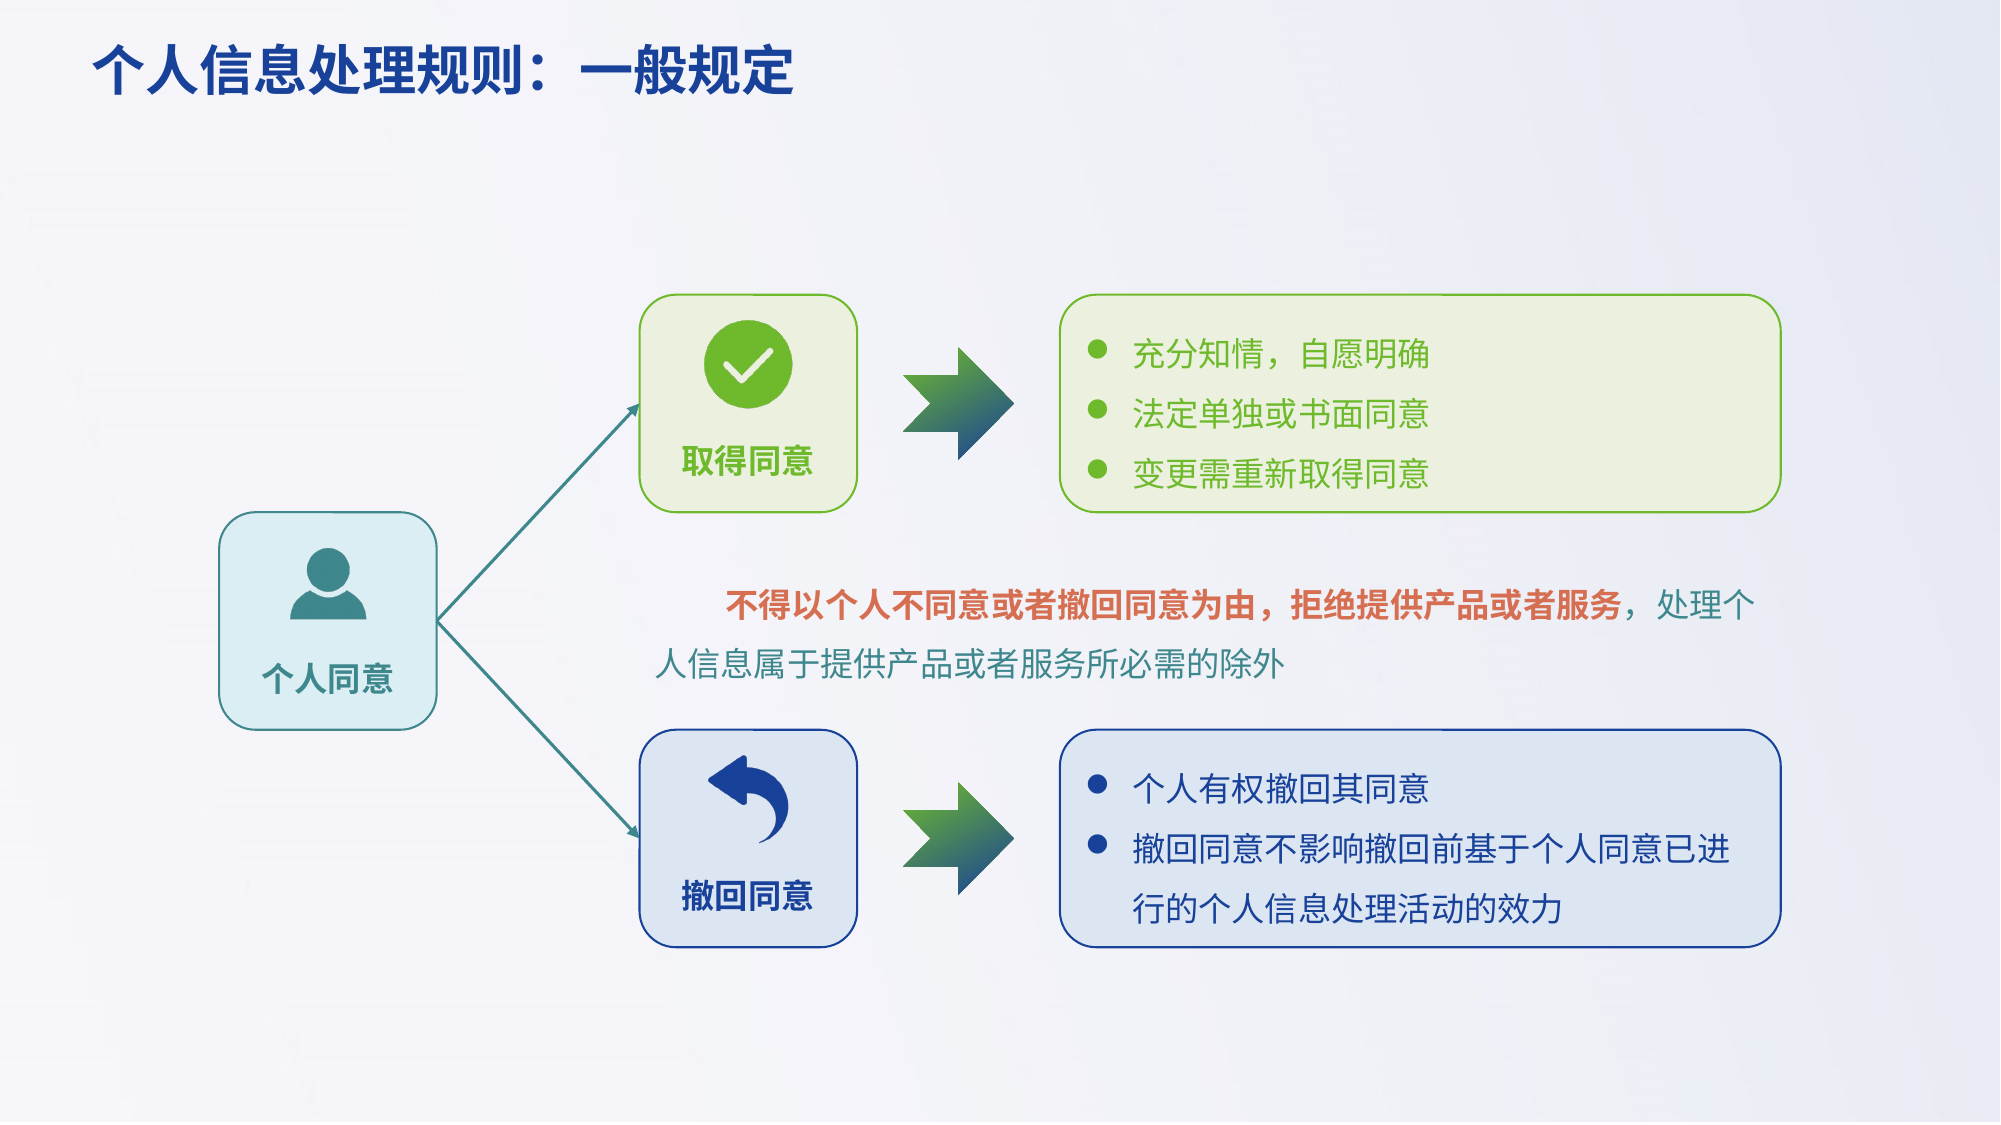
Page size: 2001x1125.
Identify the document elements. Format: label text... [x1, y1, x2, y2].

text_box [219, 294, 1781, 948]
list 个人信息处理规则：一般规定 [76, 38, 1351, 110]
picture [0, 0, 2000, 1122]
